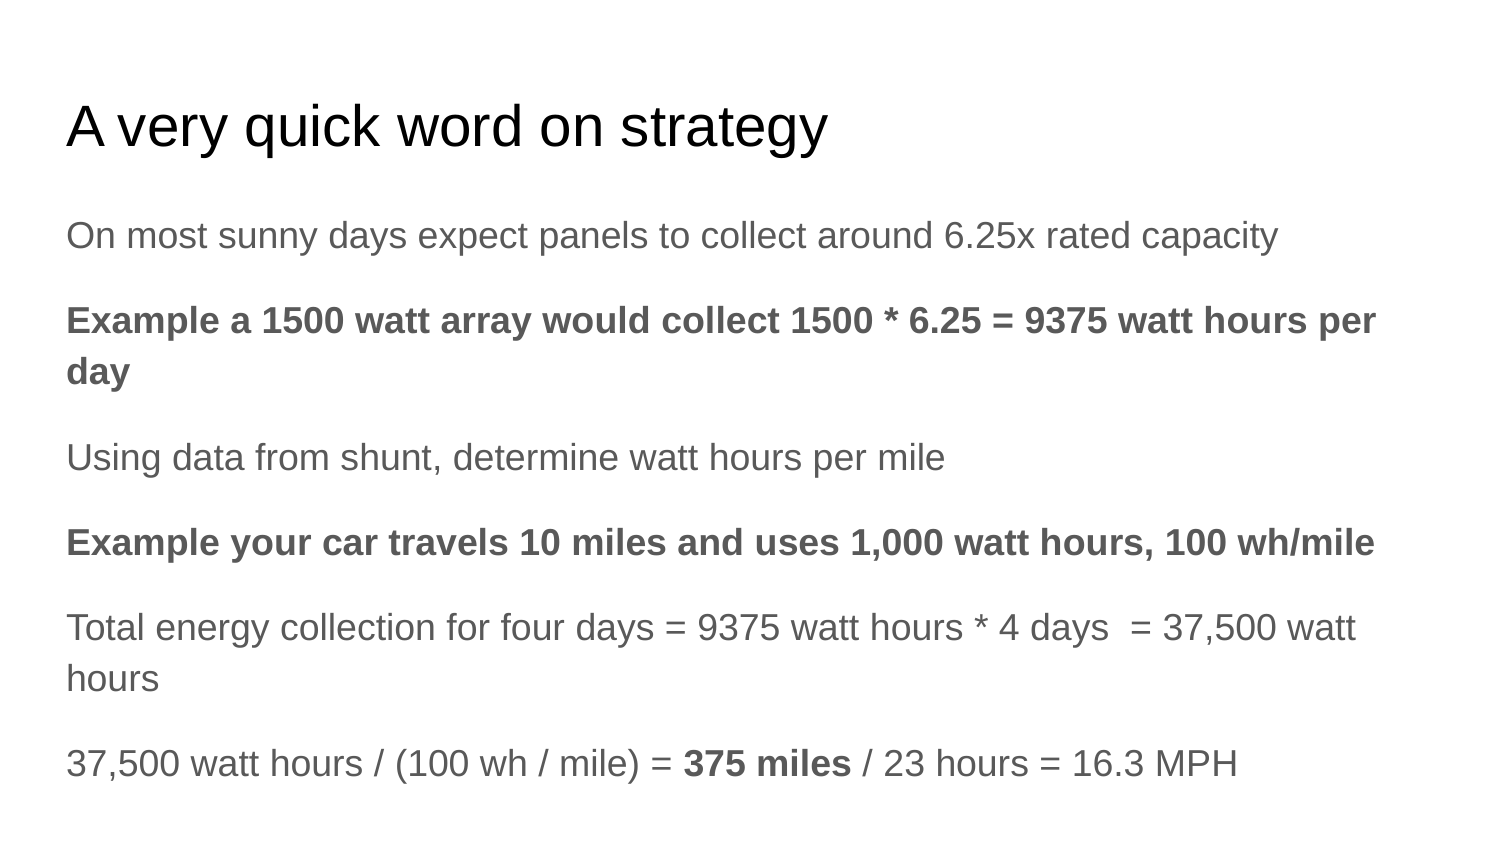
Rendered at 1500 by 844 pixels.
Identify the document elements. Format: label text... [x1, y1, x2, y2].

title A very quick word on strategy [51, 72, 1449, 167]
list On most sunny days expect panels to collect around 6.25x rated capacity Example a 1500 watt array would collect 1500 * 6.25 = 9375 watt hours per day Using data from shunt, determine watt hours per mile Example your car travels 10 miles and uses 1,000 watt hours, 100 wh/mile Total energy collection for four days = 9375 watt hours * 4 days = 37,500 watt hours 37,500 watt hours / (100 wh / mile) = 375 miles / 23 hours = 16.3 MPH [51, 189, 1449, 750]
